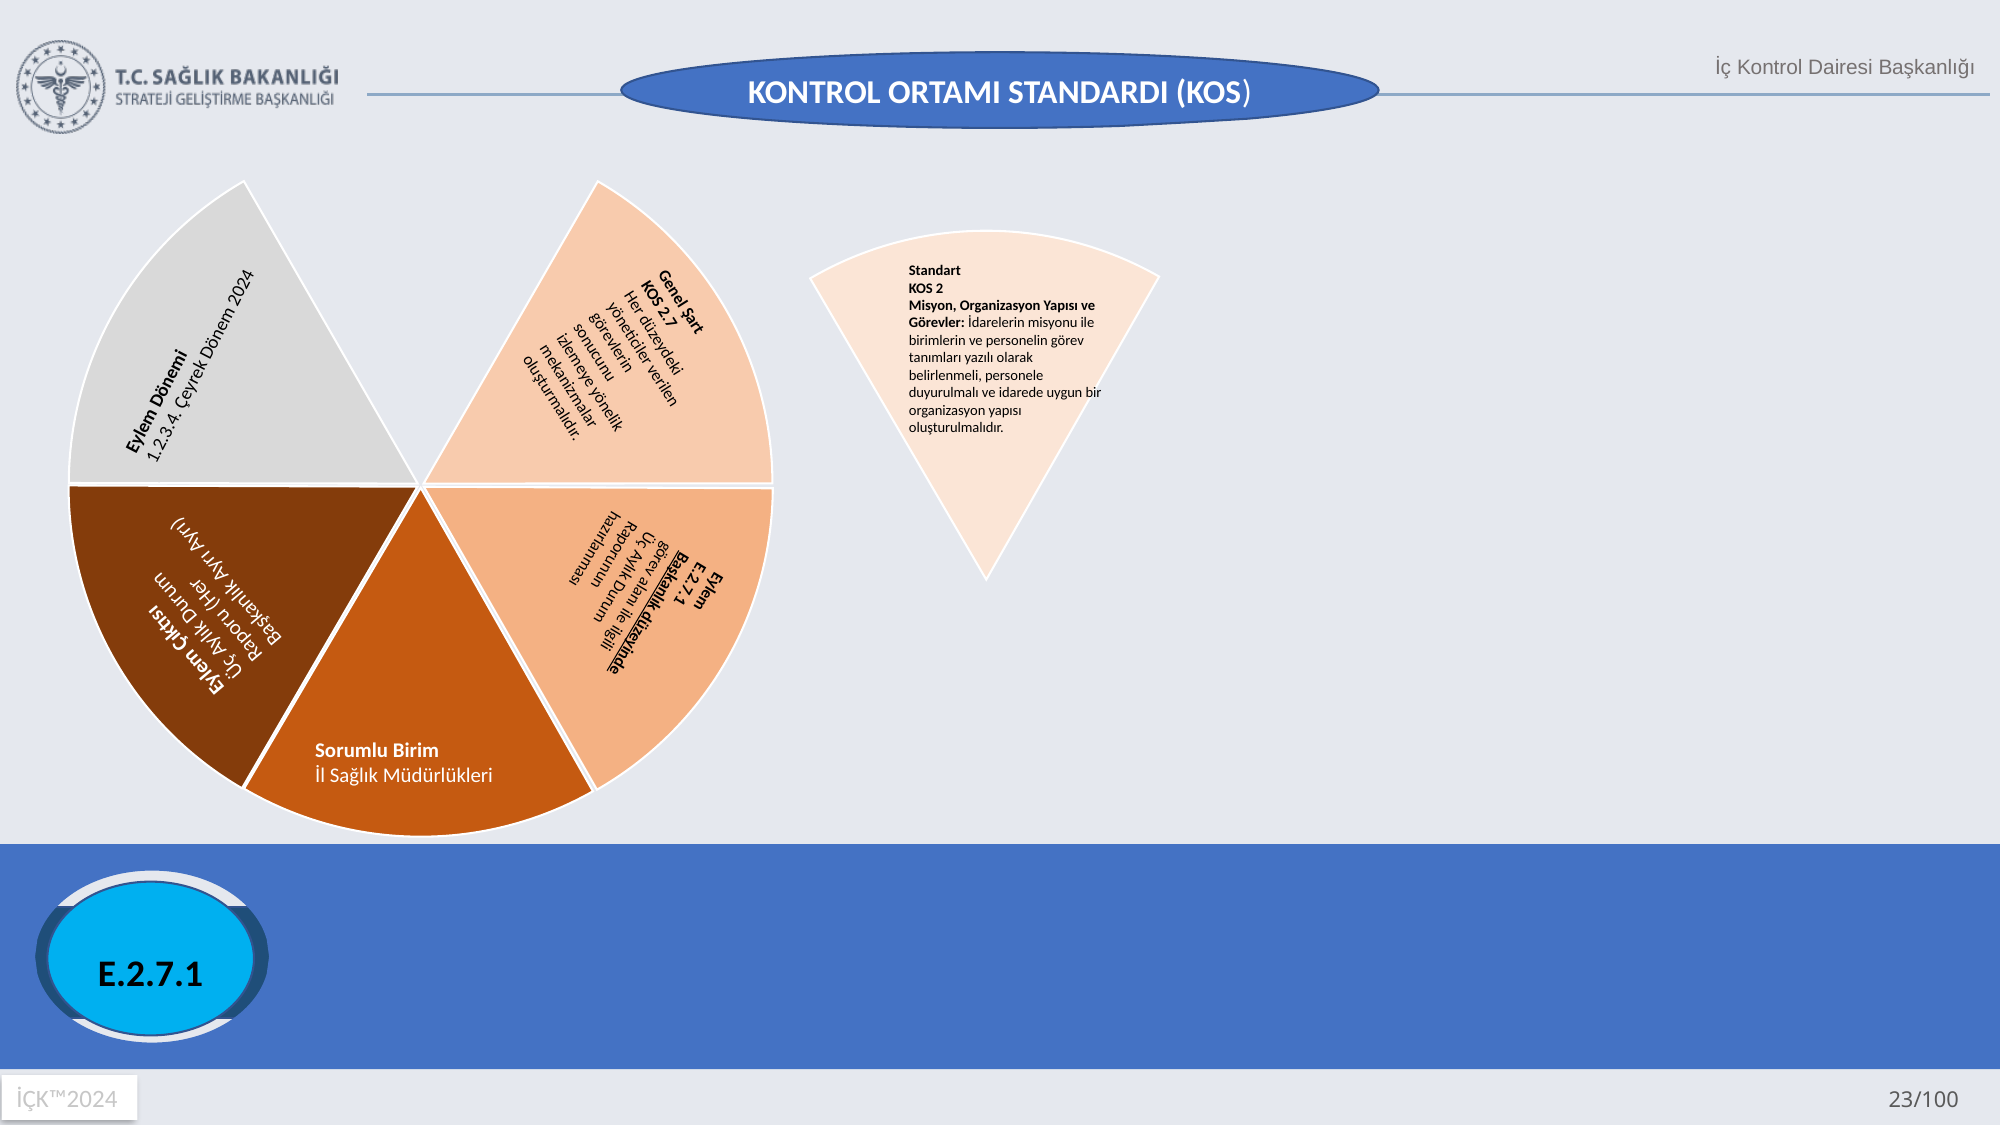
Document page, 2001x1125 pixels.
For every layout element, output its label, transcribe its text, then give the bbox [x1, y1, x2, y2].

text_box KONTROL ORTAMI STANDARDI (KOS) [620, 51, 1380, 129]
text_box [637, 230, 1336, 929]
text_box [0, 845, 2000, 1069]
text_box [68, 134, 767, 833]
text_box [767, 137, 773, 836]
